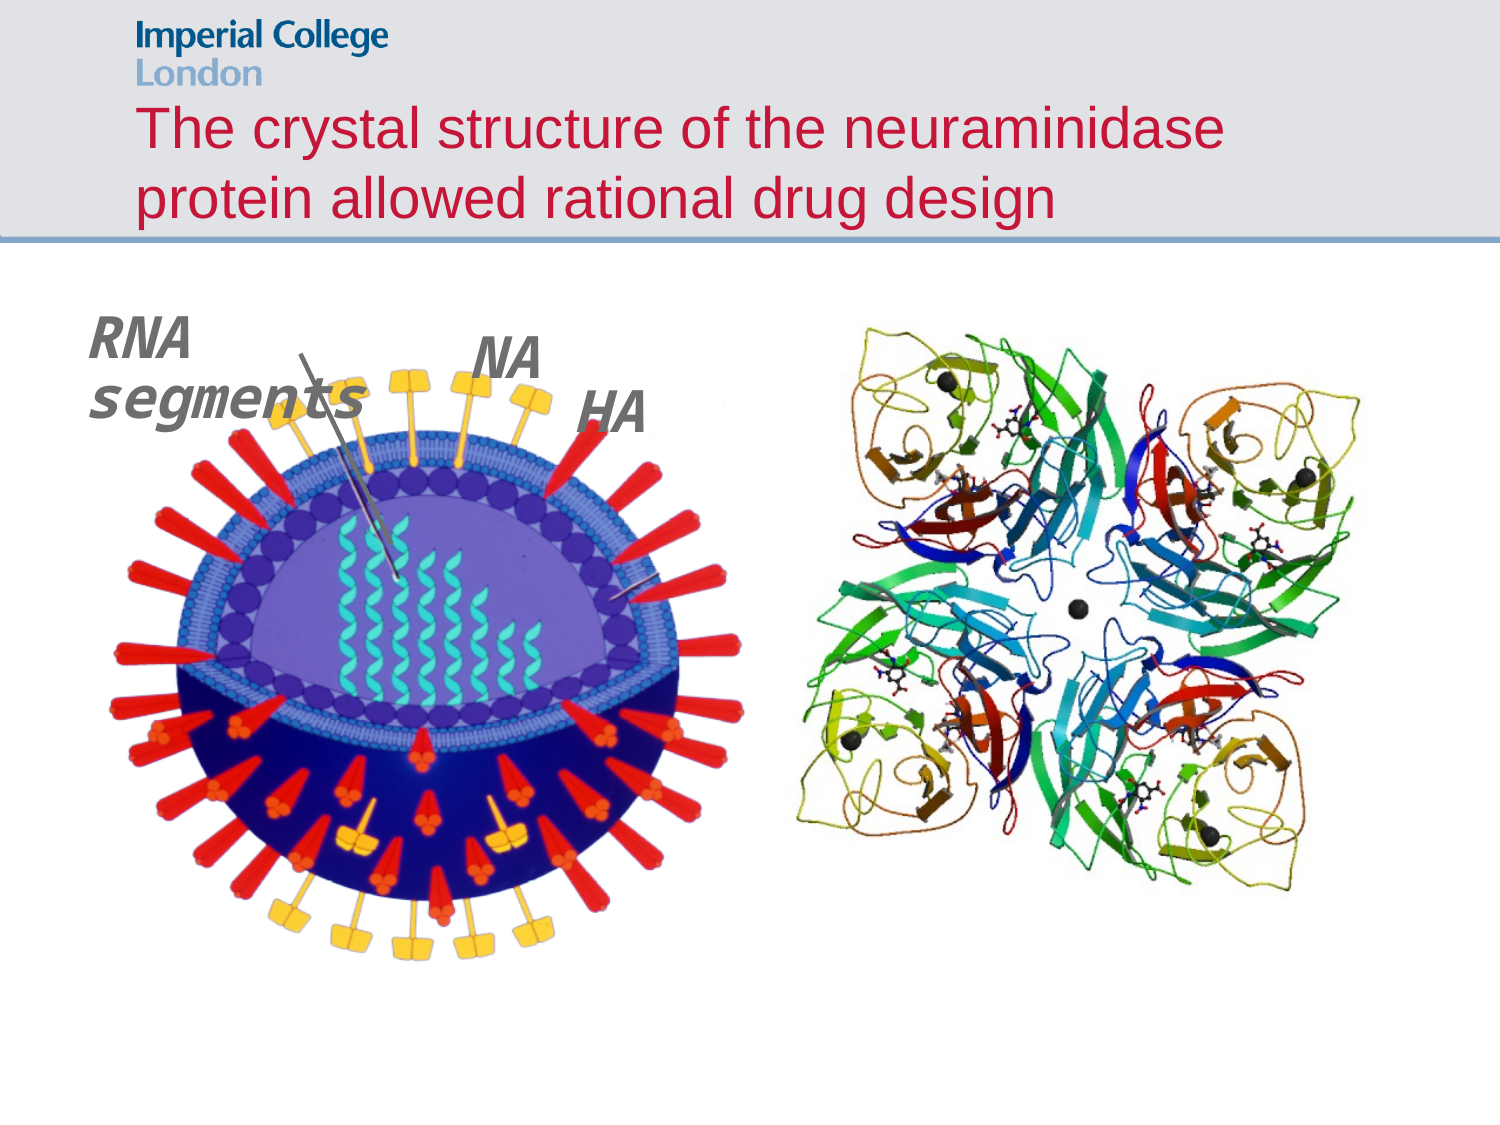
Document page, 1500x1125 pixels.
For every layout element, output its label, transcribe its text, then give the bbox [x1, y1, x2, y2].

title The crystal structure of the neuraminidase protein allowed rational drug design [135, 125, 1374, 231]
picture [798, 316, 1372, 903]
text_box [46, 280, 798, 997]
picture [0, 0, 1500, 243]
